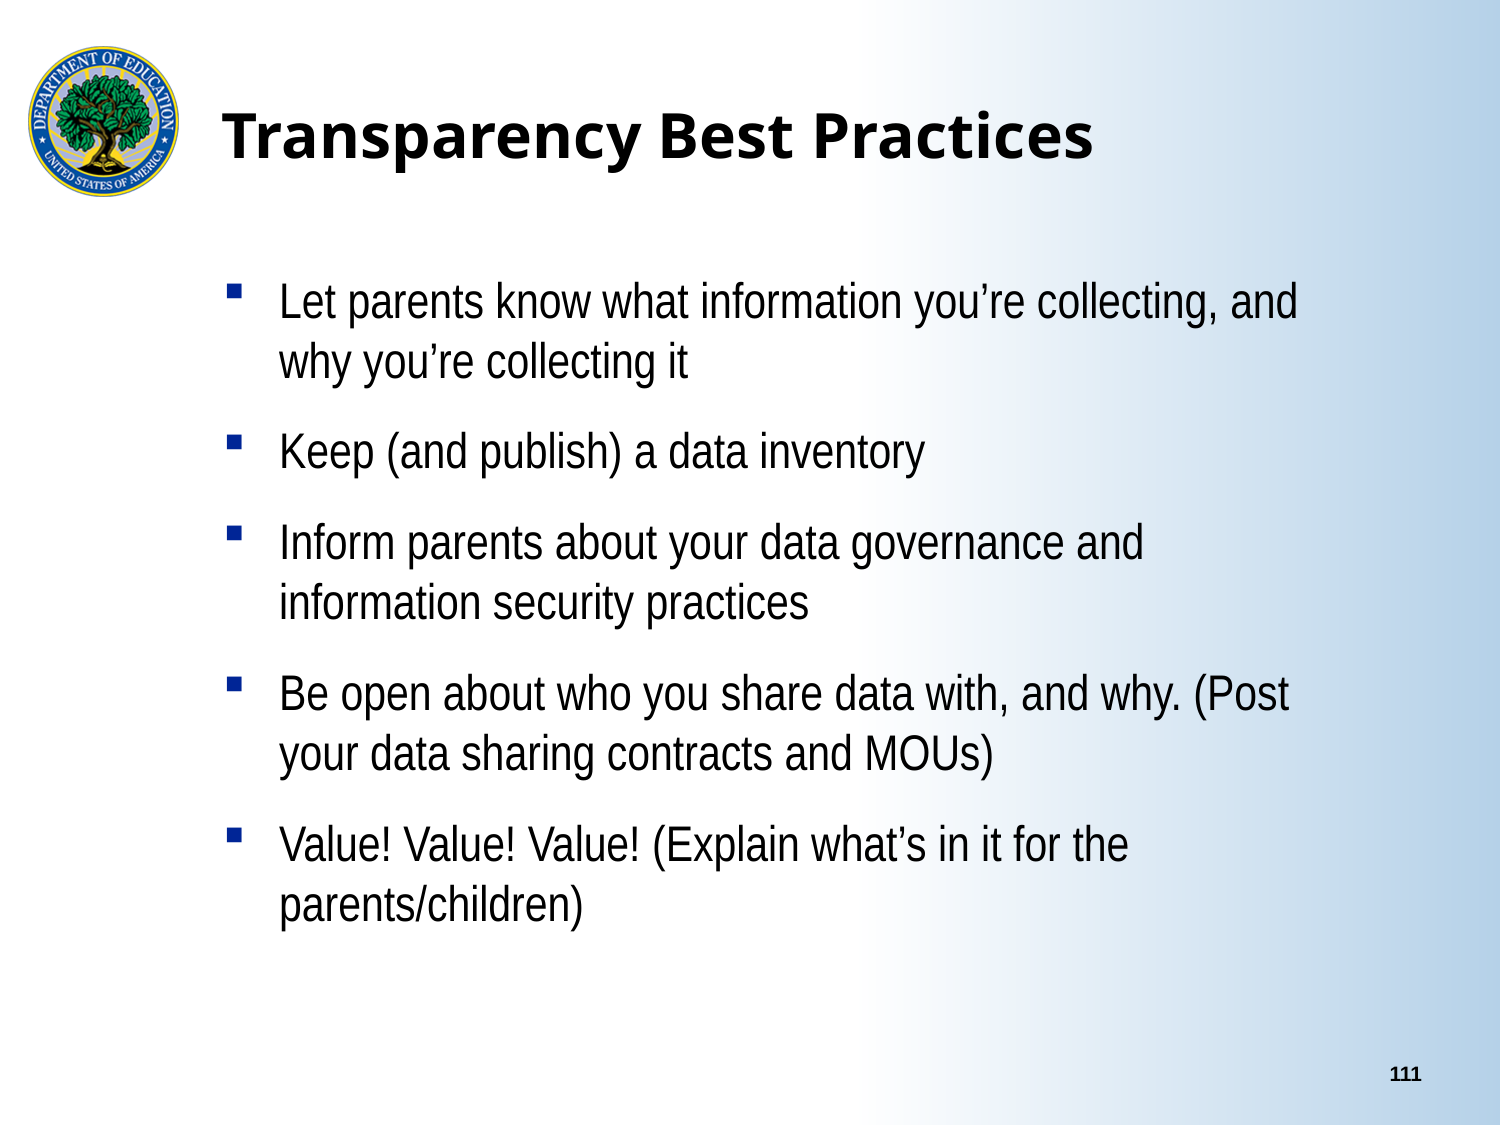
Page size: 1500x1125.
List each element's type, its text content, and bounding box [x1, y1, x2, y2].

title Transparency Best Practices [206, 39, 1353, 228]
list Let parents know what information you’re collecting, and why you’re collecting it Keep (and publish) a data inventory Inform parents about your data governance and information security practices Be open about who you share data with, and why. (Post your data sharing contracts and MOUs) Value! Value! Value! (Explain what’s in it for the parents/children) [207, 260, 1355, 1041]
picture [28, 46, 179, 197]
slide_number 111 [1363, 1042, 1437, 1103]
